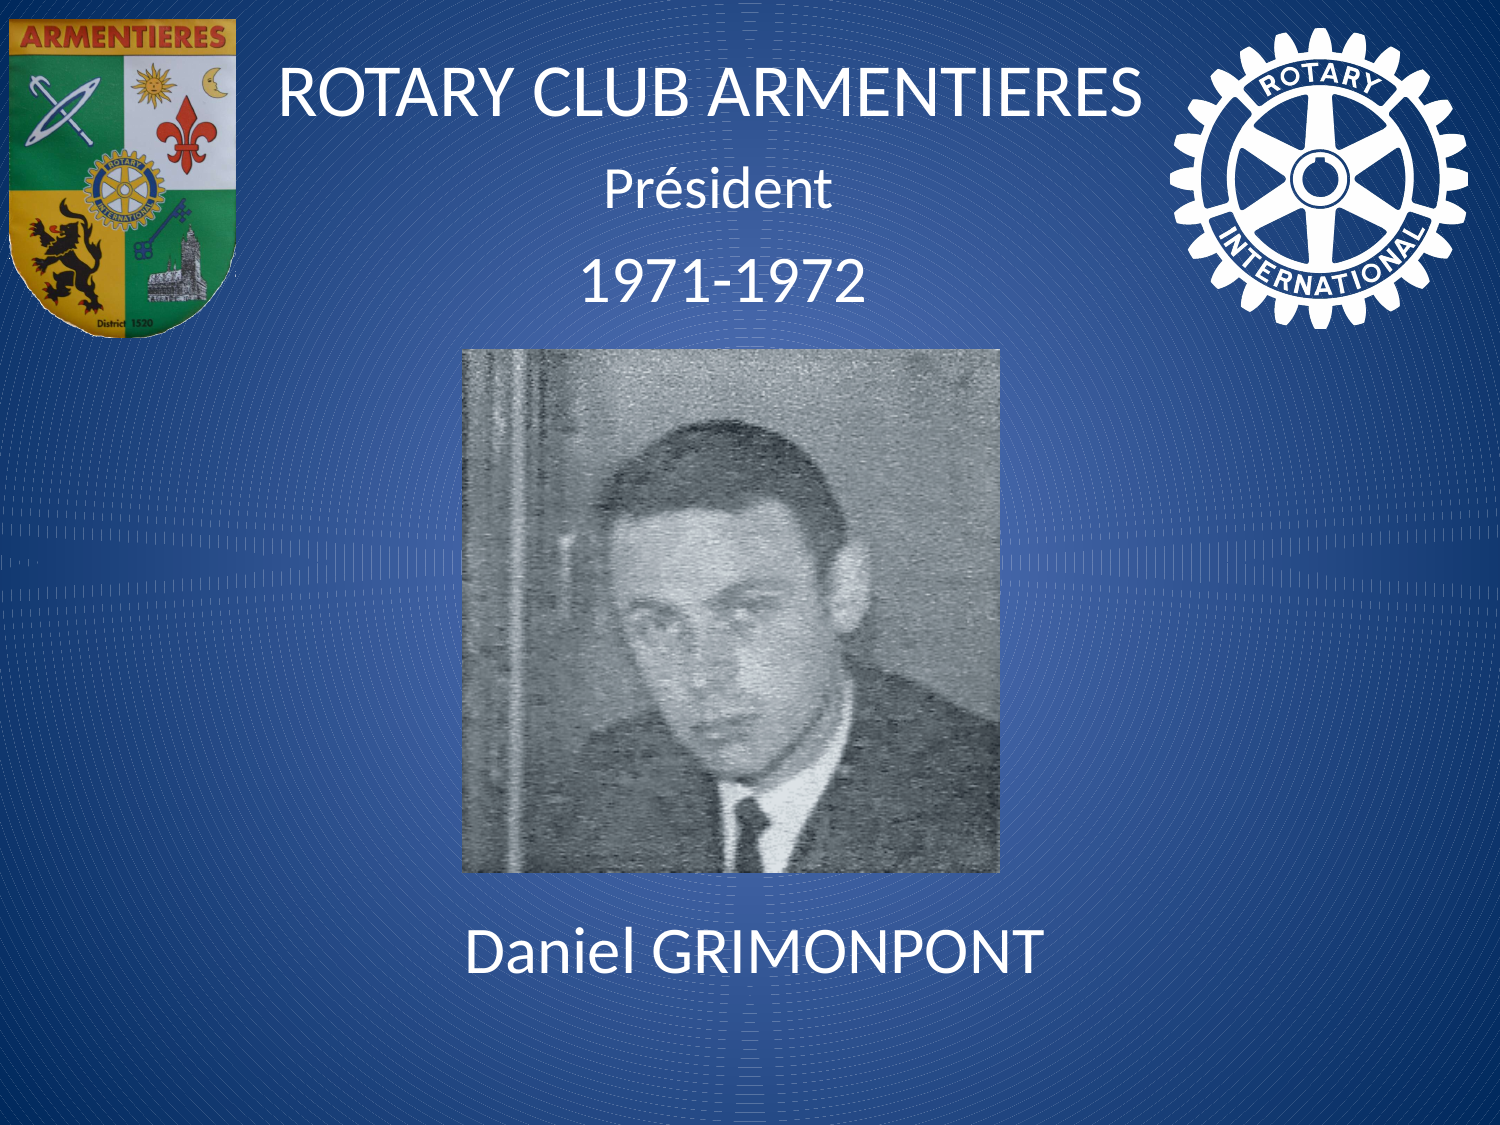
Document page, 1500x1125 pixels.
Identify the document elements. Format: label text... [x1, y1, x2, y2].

text_box Daniel GRIMONPONT [449, 899, 1063, 995]
text_box 1971-1972 [562, 227, 913, 323]
picture [1163, 28, 1468, 329]
title Président [525, 140, 913, 228]
picture [462, 349, 1001, 874]
picture [8, 18, 236, 339]
text_box ROTARY CLUB ARMENTIERES [262, 34, 1158, 140]
